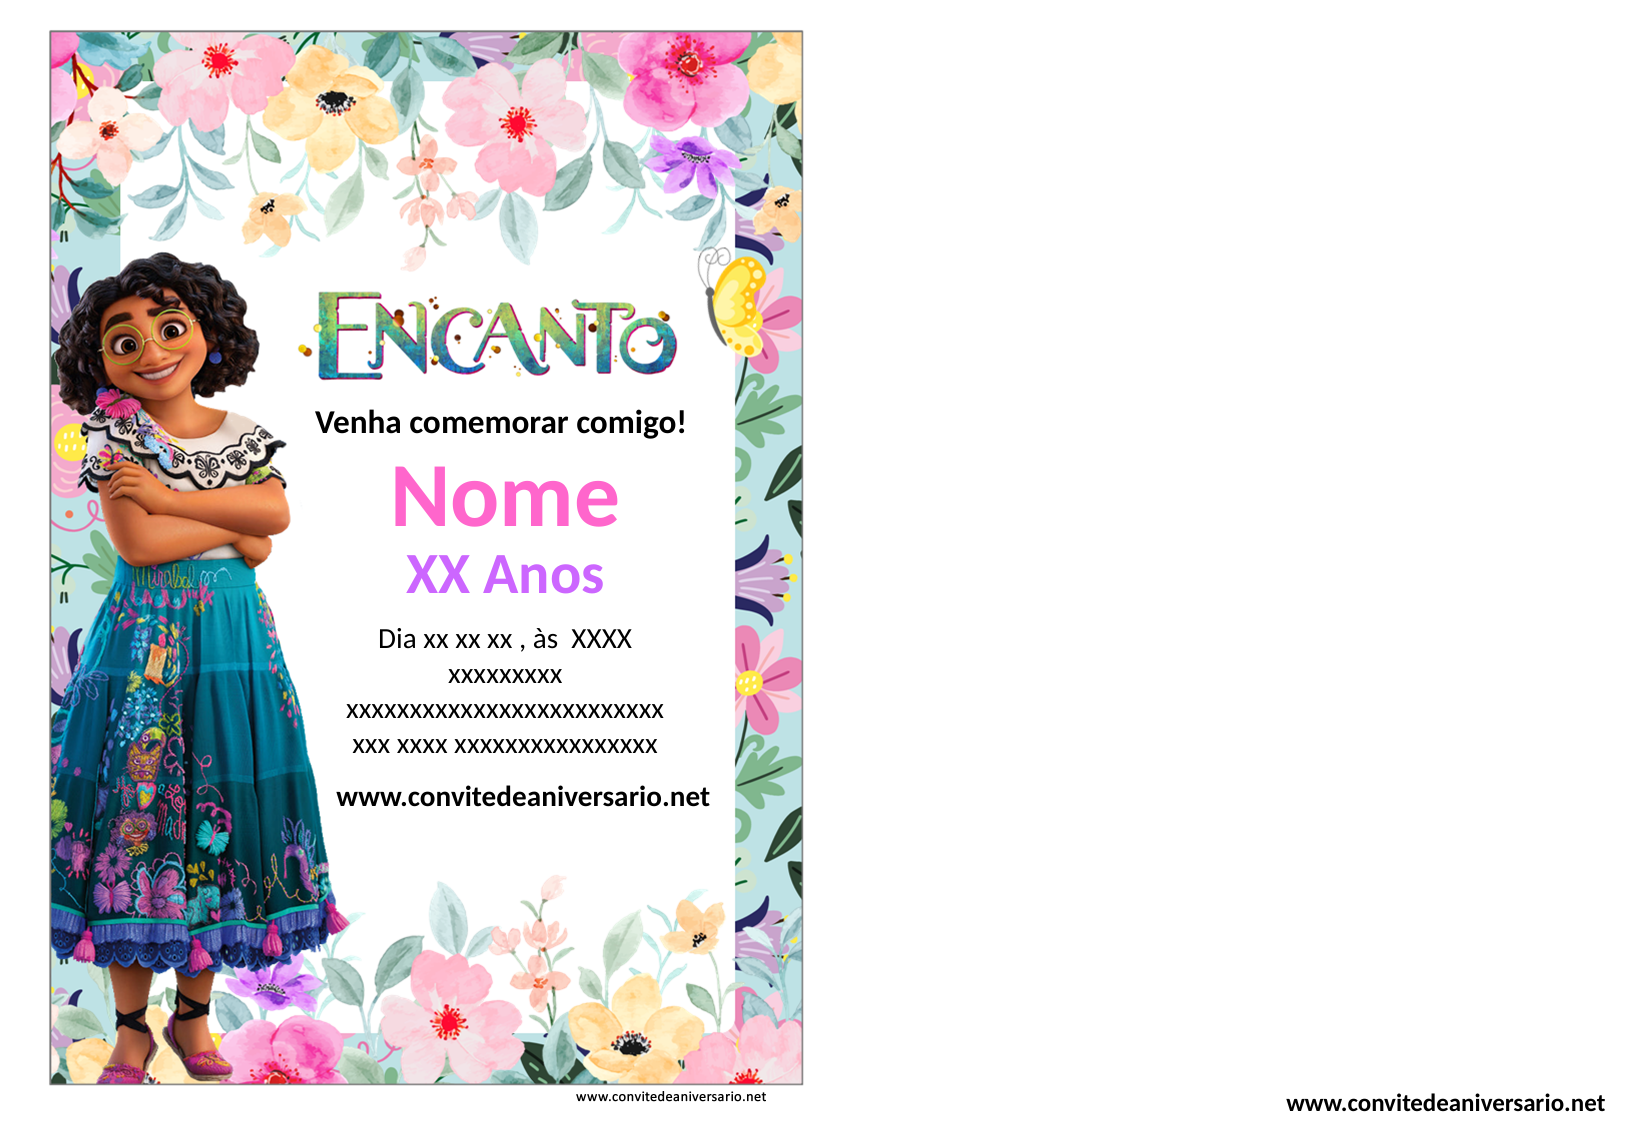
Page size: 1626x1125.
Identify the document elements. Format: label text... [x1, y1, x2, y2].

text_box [27, 16, 825, 1109]
text_box www.convitedeaniversario.net [1271, 1079, 1622, 1125]
